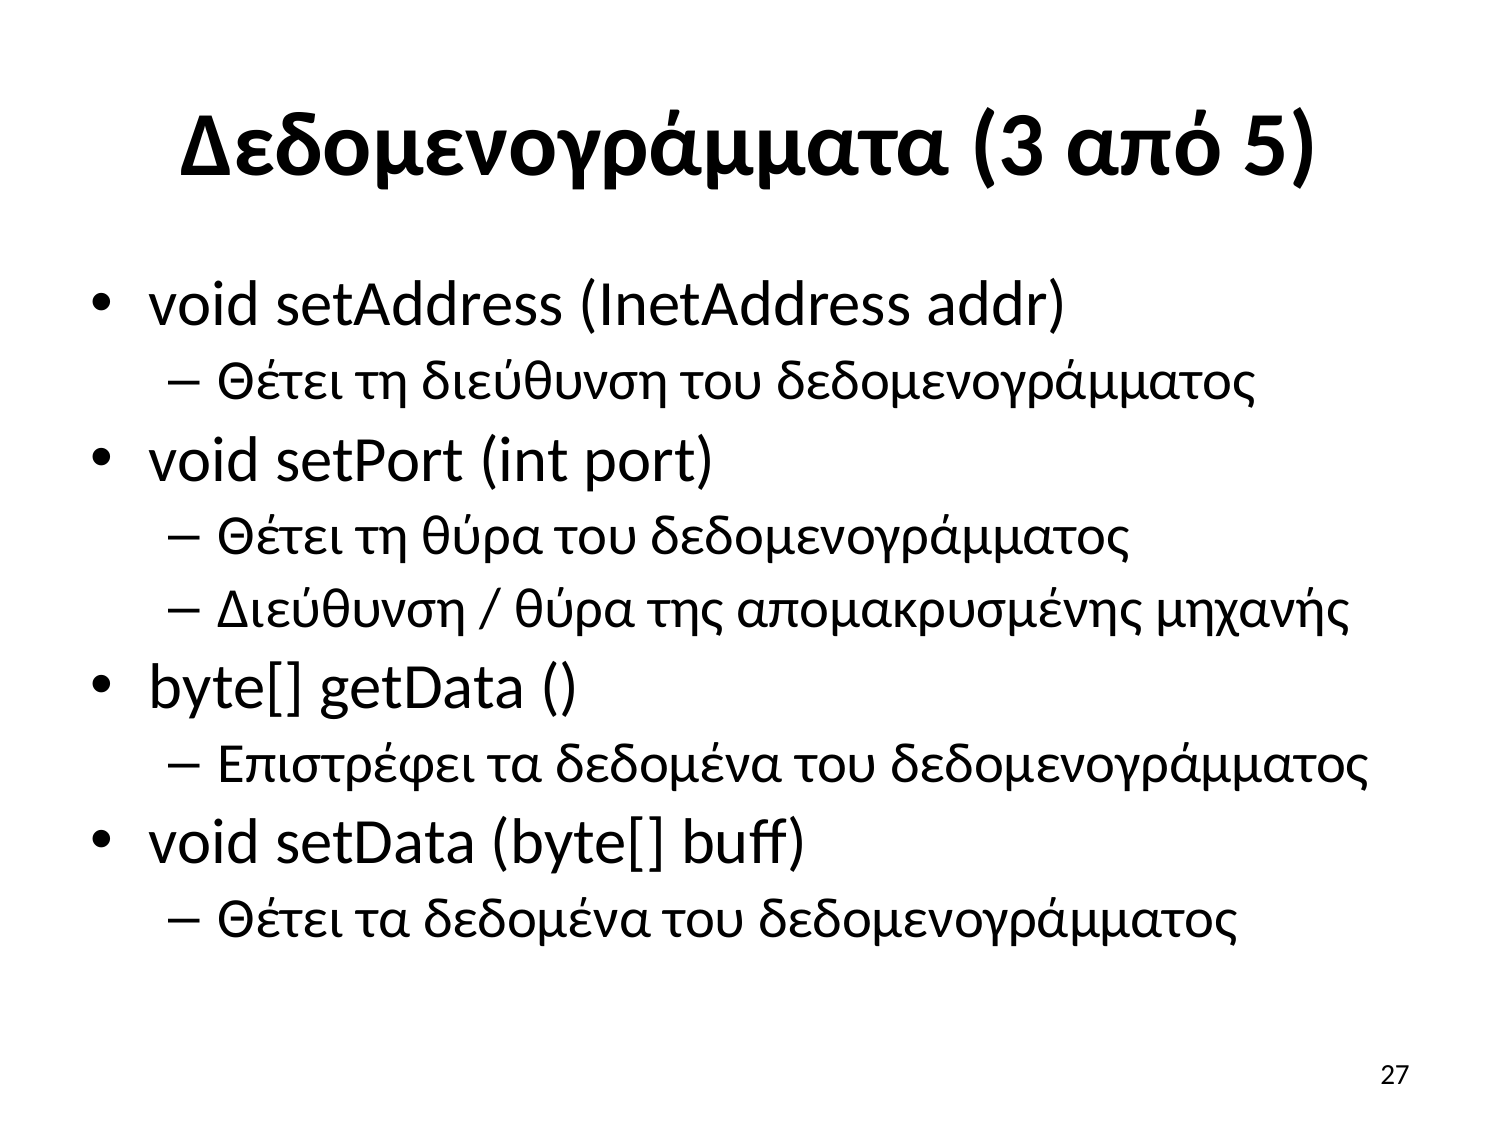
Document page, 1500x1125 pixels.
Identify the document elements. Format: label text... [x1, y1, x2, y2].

title Δεδομενογράμματα (3 από 5) [75, 45, 1425, 233]
slide_number 27 [1074, 1042, 1425, 1103]
list void setAddress (InetAddress addr) Θέτει τη διεύθυνση του δεδομενογράμματος void setPort (int port) Θέτει τη θύρα του δεδομενογράμματος Διεύθυνση / θύρα της απομακρυσμένης μηχανής byte[] getData () Επιστρέφει τα δεδομένα του δεδομενογράμματος void setData (byte[] buff) Θέτει τα δεδομένα του δεδομενογράμματος [75, 262, 1425, 1005]
